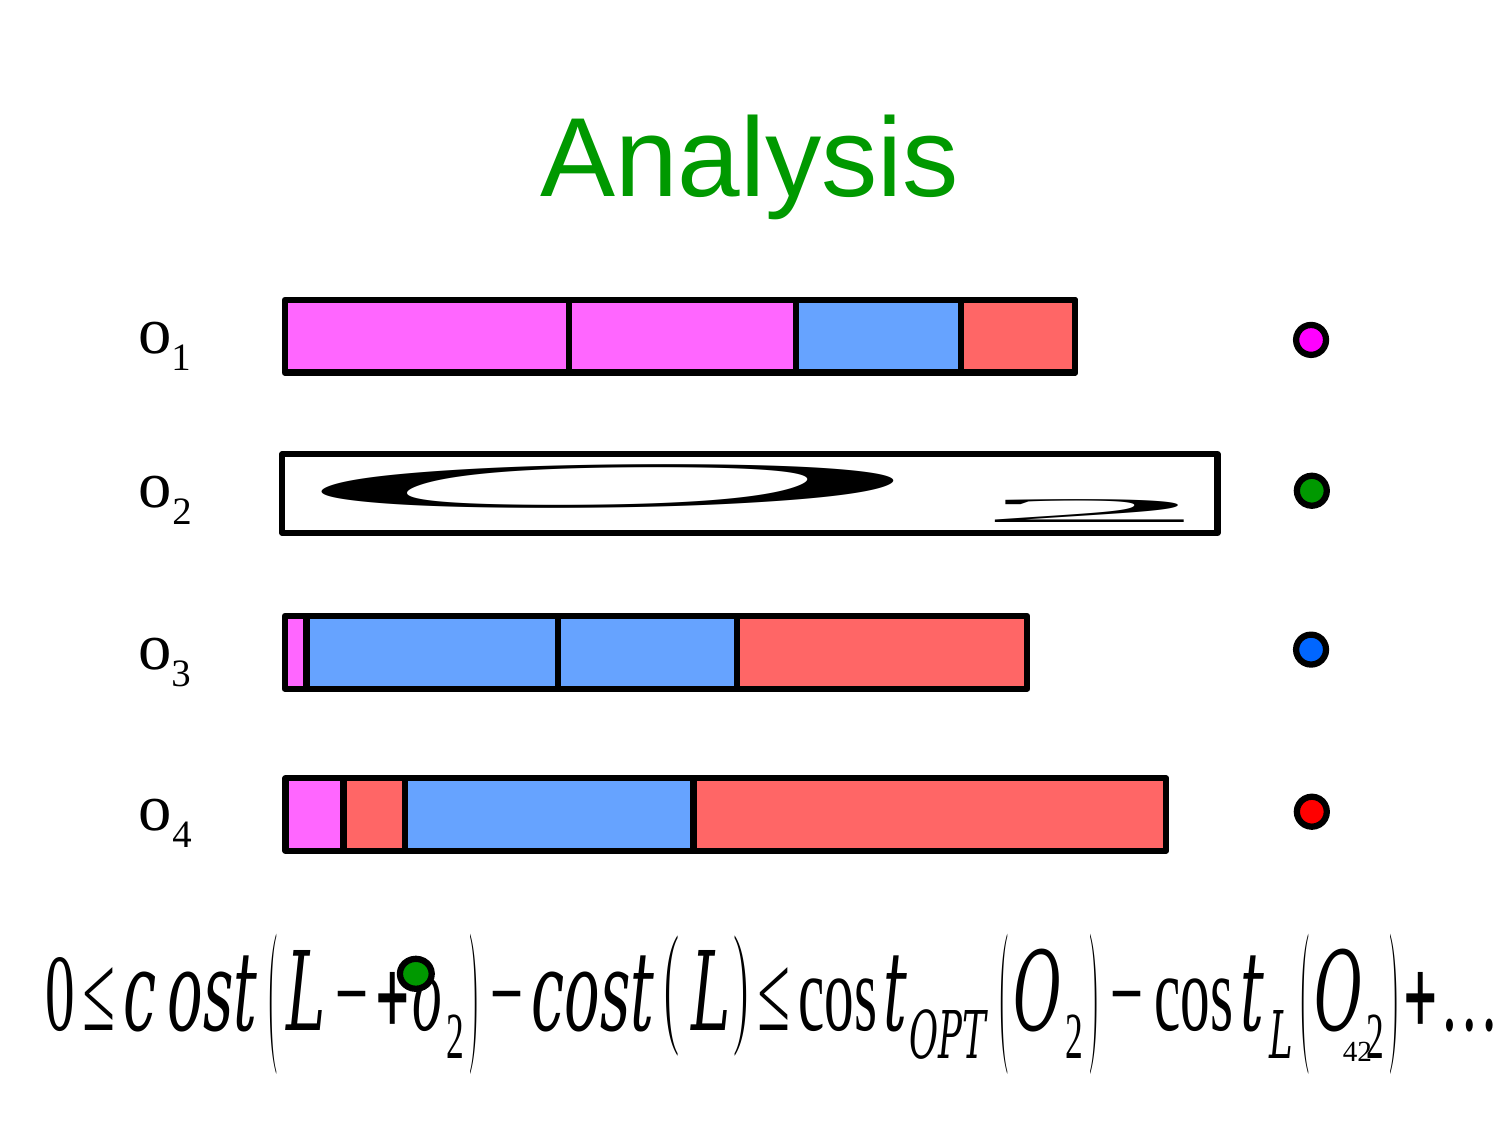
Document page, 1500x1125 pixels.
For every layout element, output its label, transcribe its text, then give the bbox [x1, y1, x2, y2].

text_box o1 [101, 279, 228, 386]
text_box [404, 778, 693, 851]
text_box [558, 616, 737, 689]
text_box [1296, 634, 1327, 665]
text_box [795, 299, 961, 373]
text_box [693, 778, 1166, 851]
text_box o4 [102, 756, 228, 863]
text_box [961, 299, 1075, 373]
text_box [1296, 475, 1327, 506]
text_box [1296, 324, 1327, 355]
text_box [399, 958, 432, 989]
text_box [569, 299, 795, 373]
text_box o2 [102, 433, 228, 540]
text_box [343, 778, 404, 851]
text_box [306, 616, 558, 689]
text_box o3 [101, 595, 228, 702]
text_box [1296, 796, 1327, 827]
text_box [284, 616, 306, 689]
text_box [285, 778, 343, 851]
slide_number 42 [1074, 1024, 1388, 1101]
text_box [284, 299, 569, 373]
text_box [737, 616, 1028, 689]
title Analysis [112, 57, 1388, 246]
